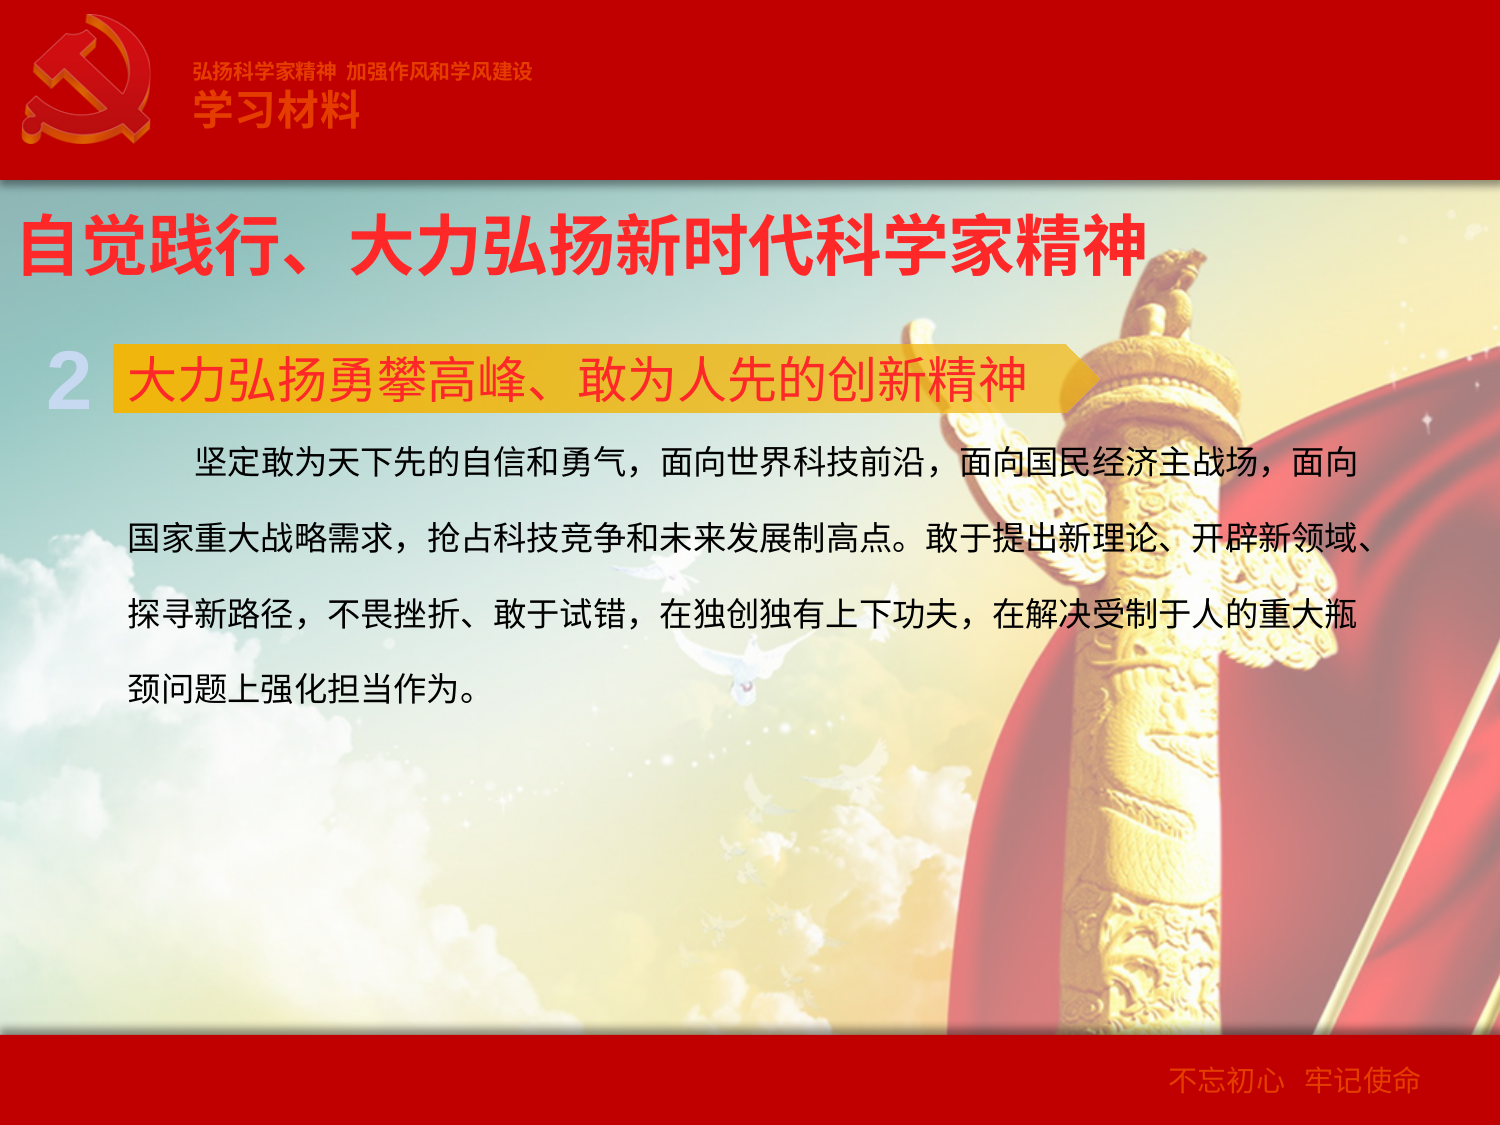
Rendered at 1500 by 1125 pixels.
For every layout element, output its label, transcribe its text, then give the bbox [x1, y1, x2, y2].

text_box 弘扬科学家精神 加强作风和学风建设 学习材料 [177, 51, 632, 141]
text_box [19, 12, 153, 145]
text_box 坚定敢为天下先的自信和勇气，面向世界科技前沿，面向国民经济主战场，面向国家重大战略需求，抢占科技竞争和未来发展制高点。敢于提出新理论、开辟新领域、探寻新路径，不畏挫折、敢于试错，在独创独有上下功夫，在解决受制于人的重大瓶颈问题上强化担当作为。 [113, 397, 1387, 716]
text_box 自觉践行、大力弘扬新时代科学家精神 [0, 196, 1180, 292]
text_box 大力弘扬勇攀高峰、敢为人先的创新精神 [111, 342, 1102, 415]
text_box 不忘初心 牢记使命 [1153, 1054, 1500, 1105]
text_box [0, 192, 1500, 1022]
text_box [0, 0, 1500, 182]
text_box 2 [30, 318, 108, 434]
text_box [0, 1033, 1500, 1125]
